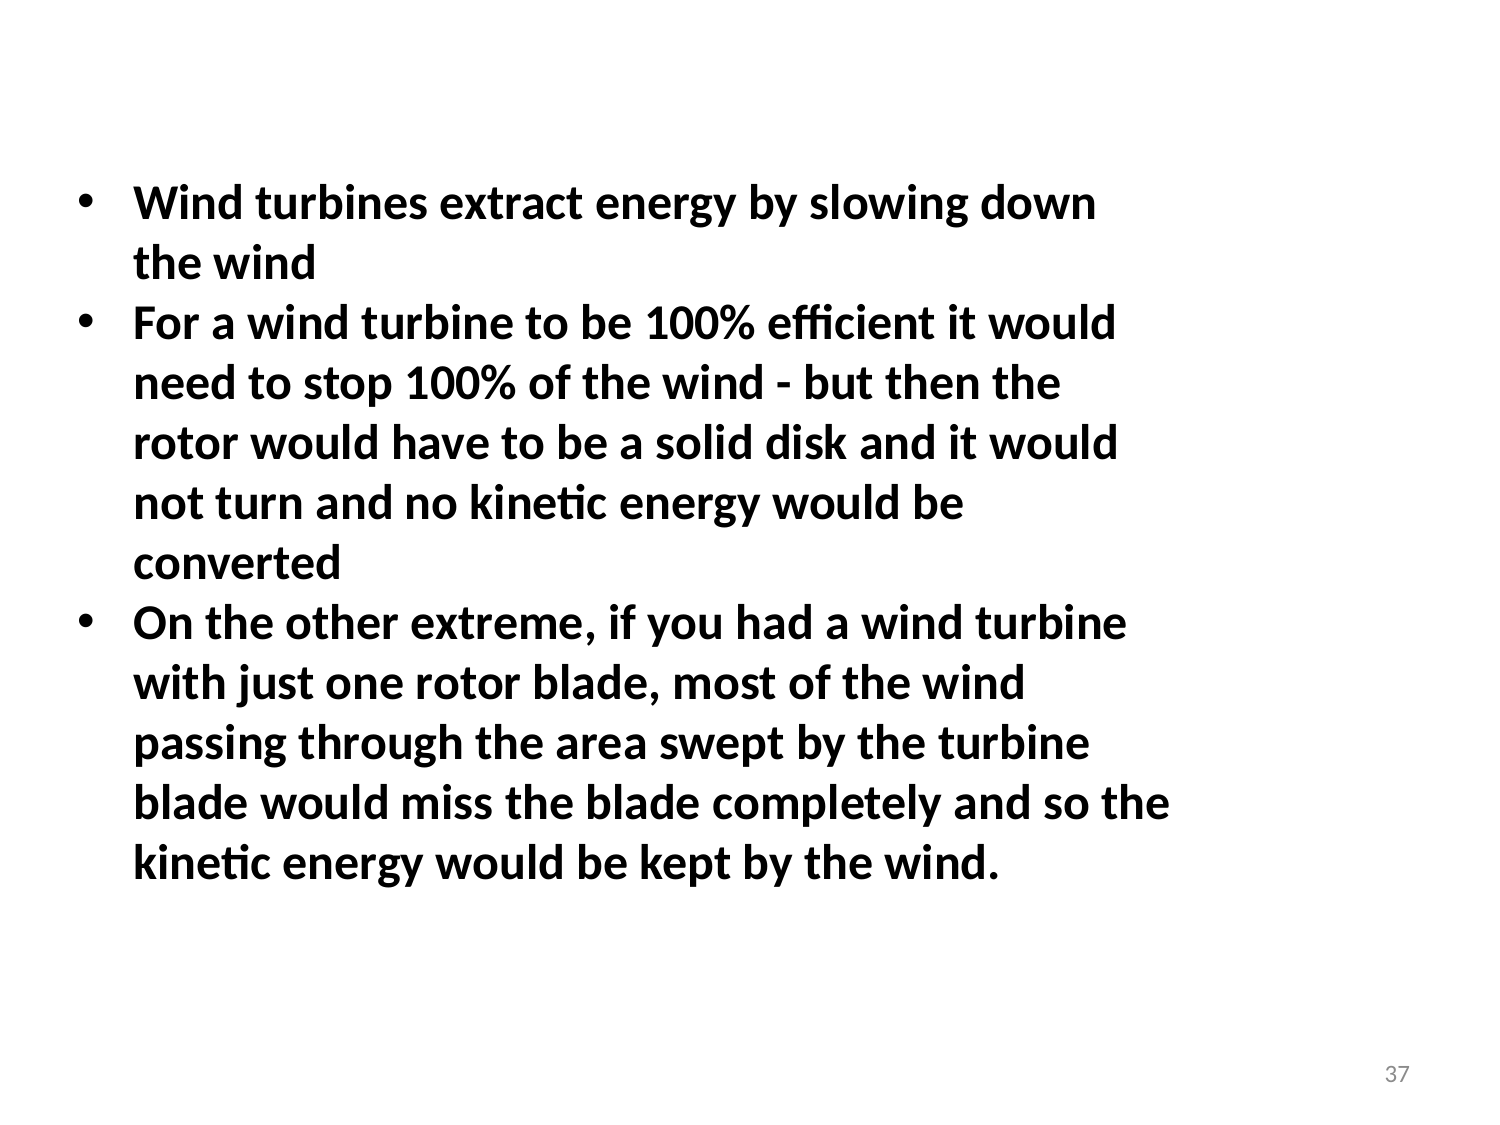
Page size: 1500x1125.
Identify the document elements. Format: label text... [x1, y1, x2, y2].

text_box Wind turbines extract energy by slowing down the wind For a wind turbine to be 100% efficient it would need to stop 100% of the wind - but then the rotor would have to be a solid disk and it would not turn and no kinetic energy would be converted On the other extreme, if you had a wind turbine with just one rotor blade, most of the wind passing through the area swept by the turbine blade would miss the blade completely and so the kinetic energy would be kept by the wind. [62, 162, 1188, 898]
slide_number 37 [1074, 1042, 1425, 1103]
